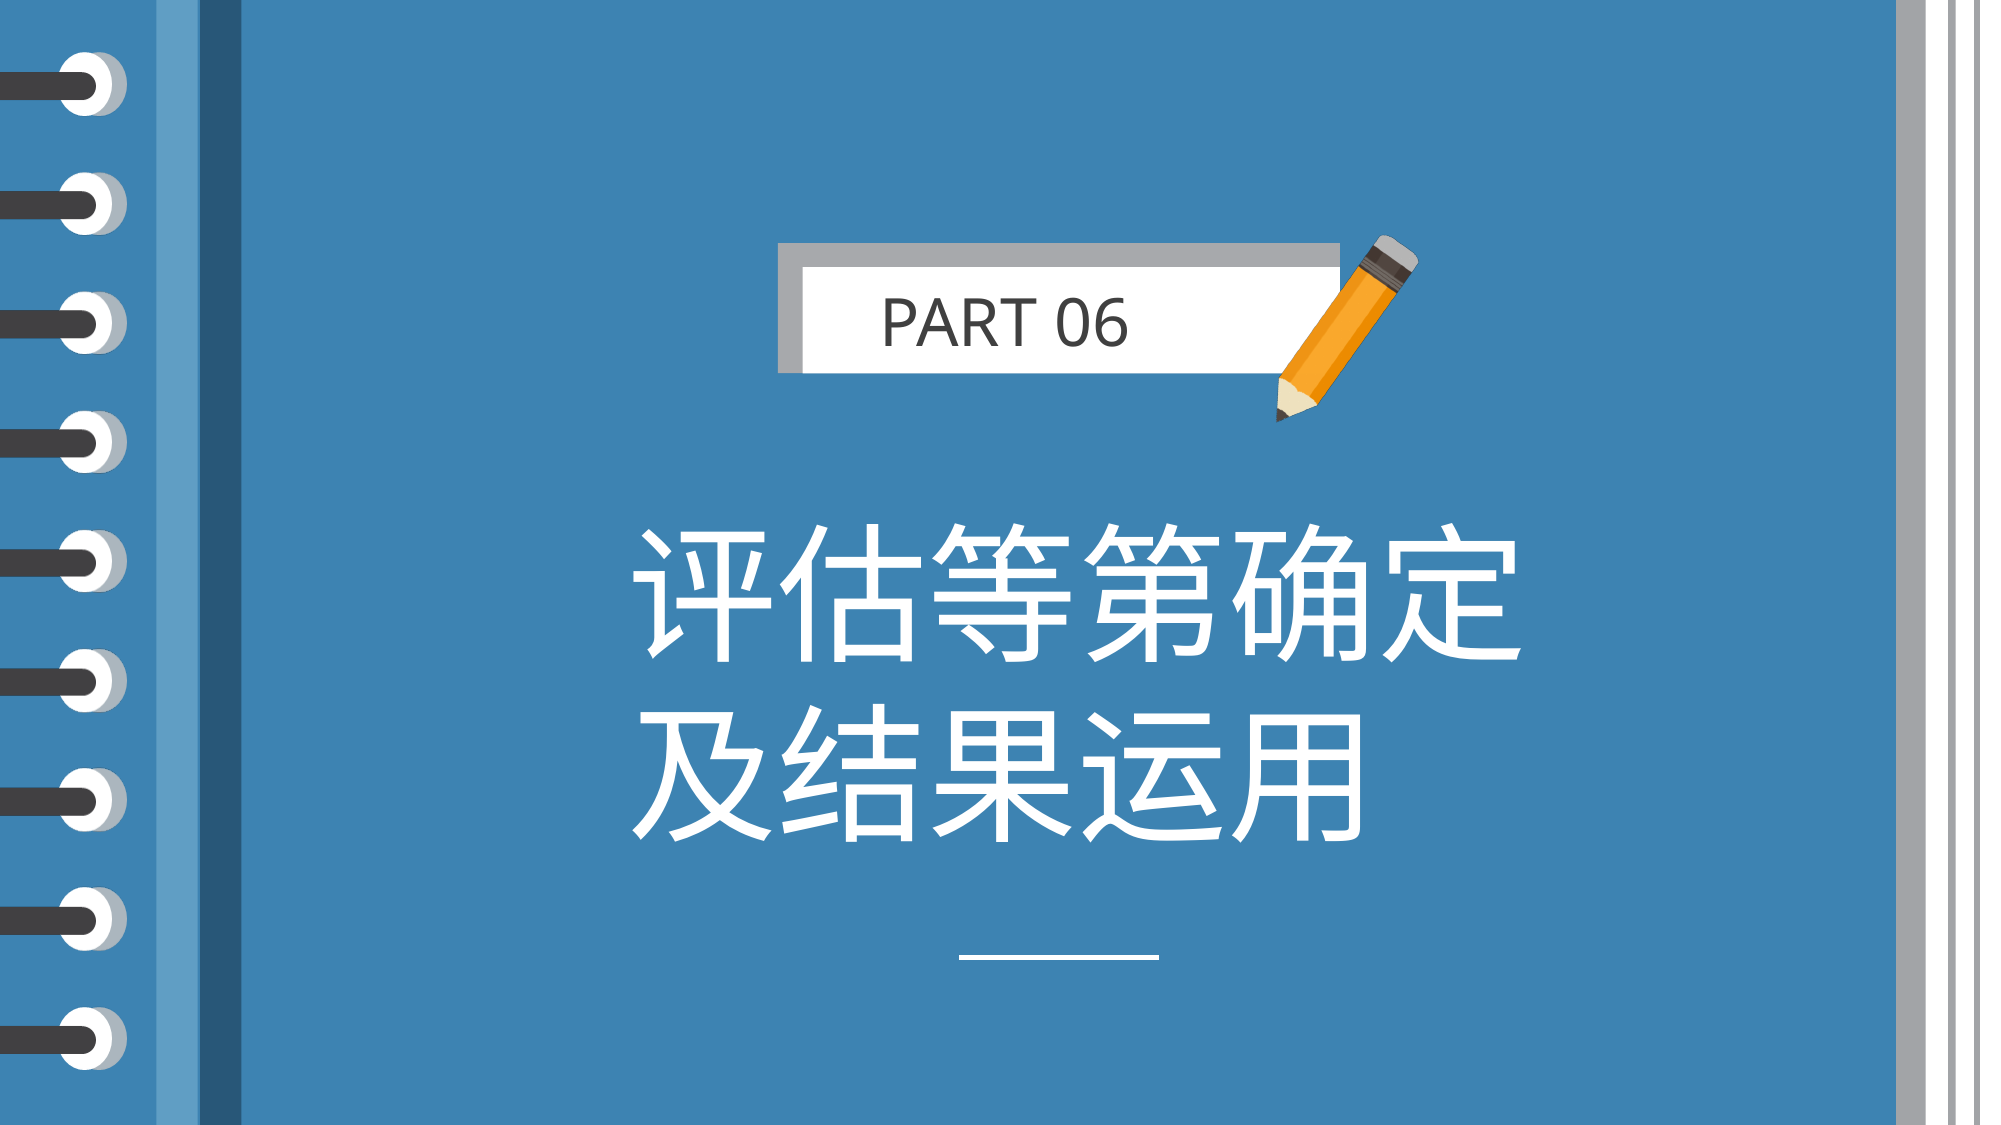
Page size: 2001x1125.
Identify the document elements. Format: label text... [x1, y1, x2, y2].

picture [0, 52, 127, 1070]
text_box 评估等第确定及结果运用 [613, 492, 1574, 868]
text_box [777, 243, 1287, 374]
picture [1231, 210, 1452, 459]
